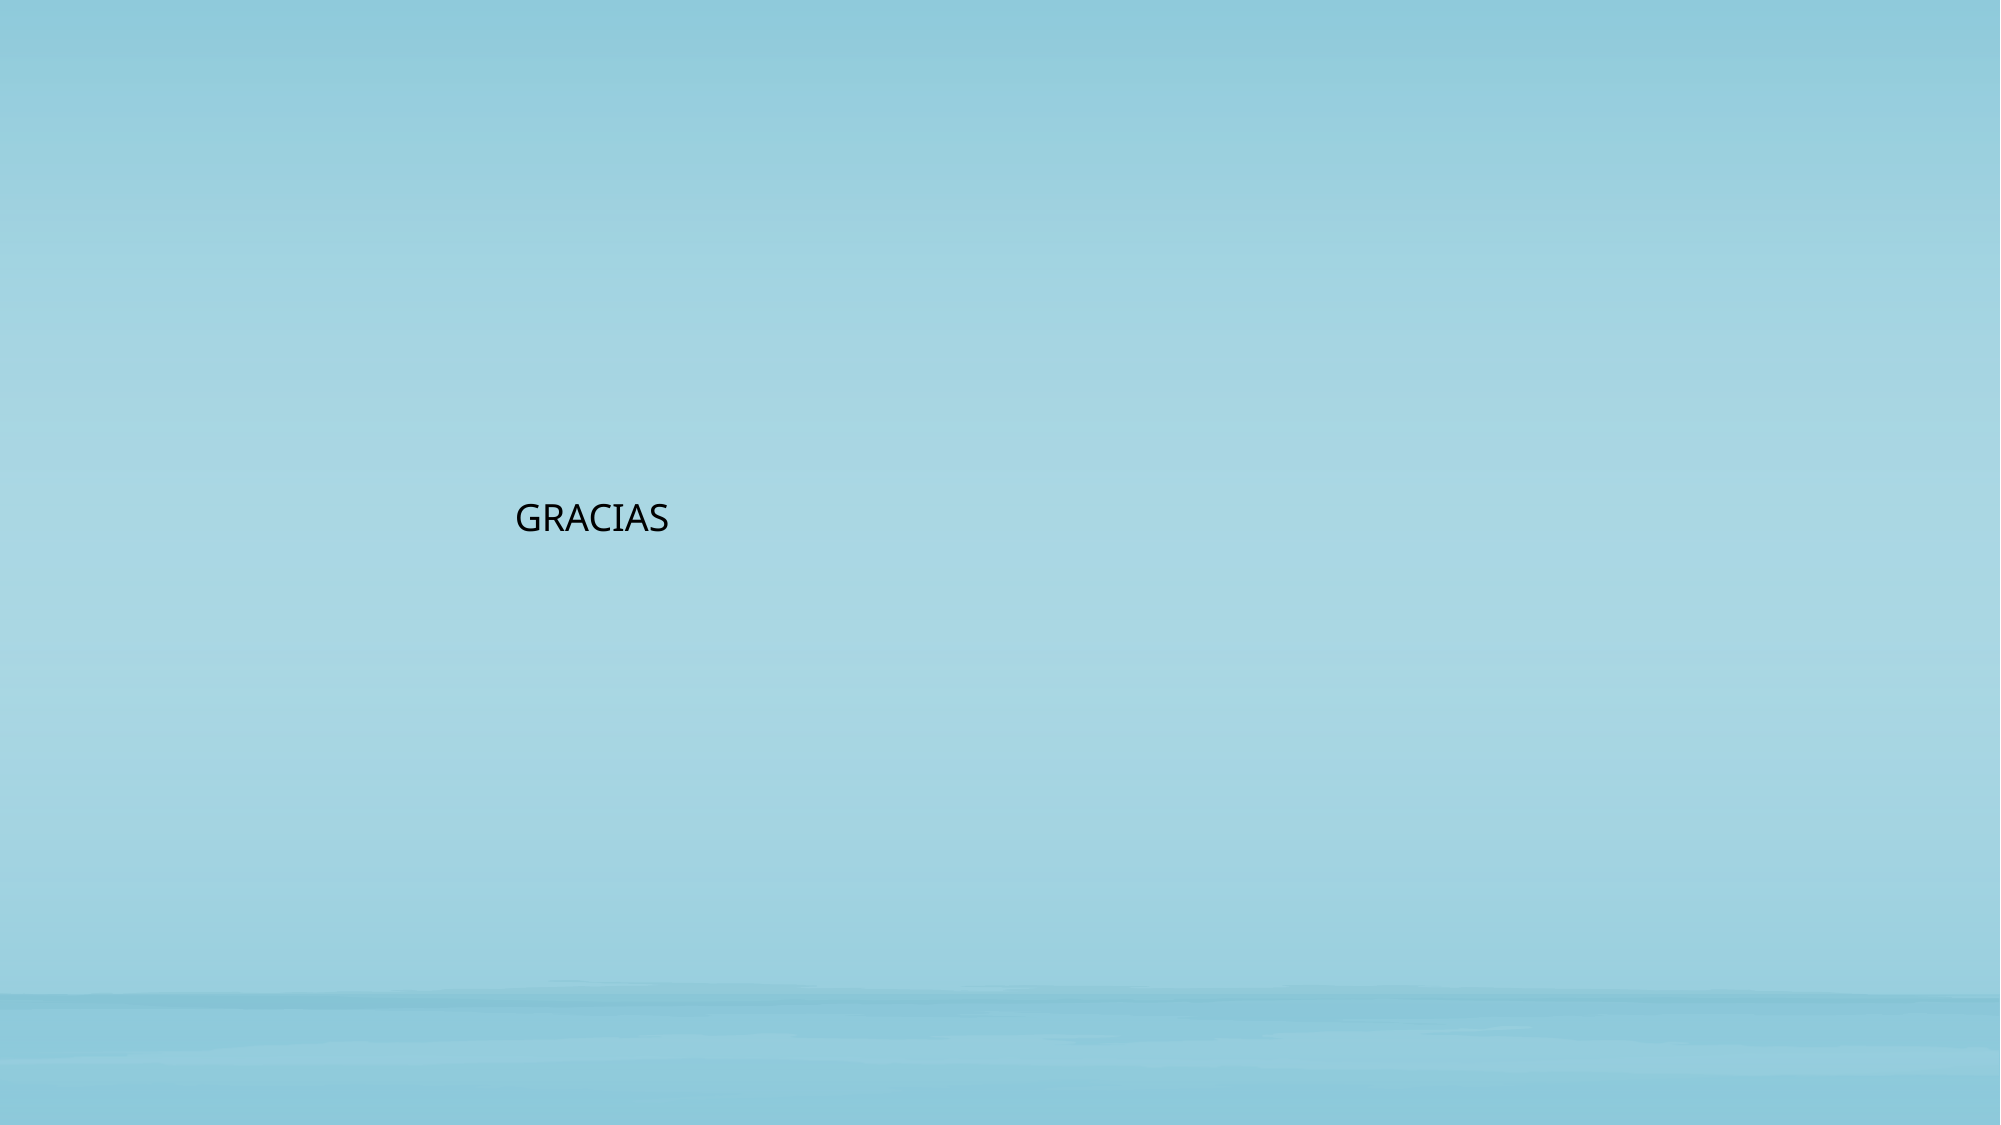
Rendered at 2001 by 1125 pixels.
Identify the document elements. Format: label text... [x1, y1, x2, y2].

text_box GRACIAS [500, 487, 1500, 547]
